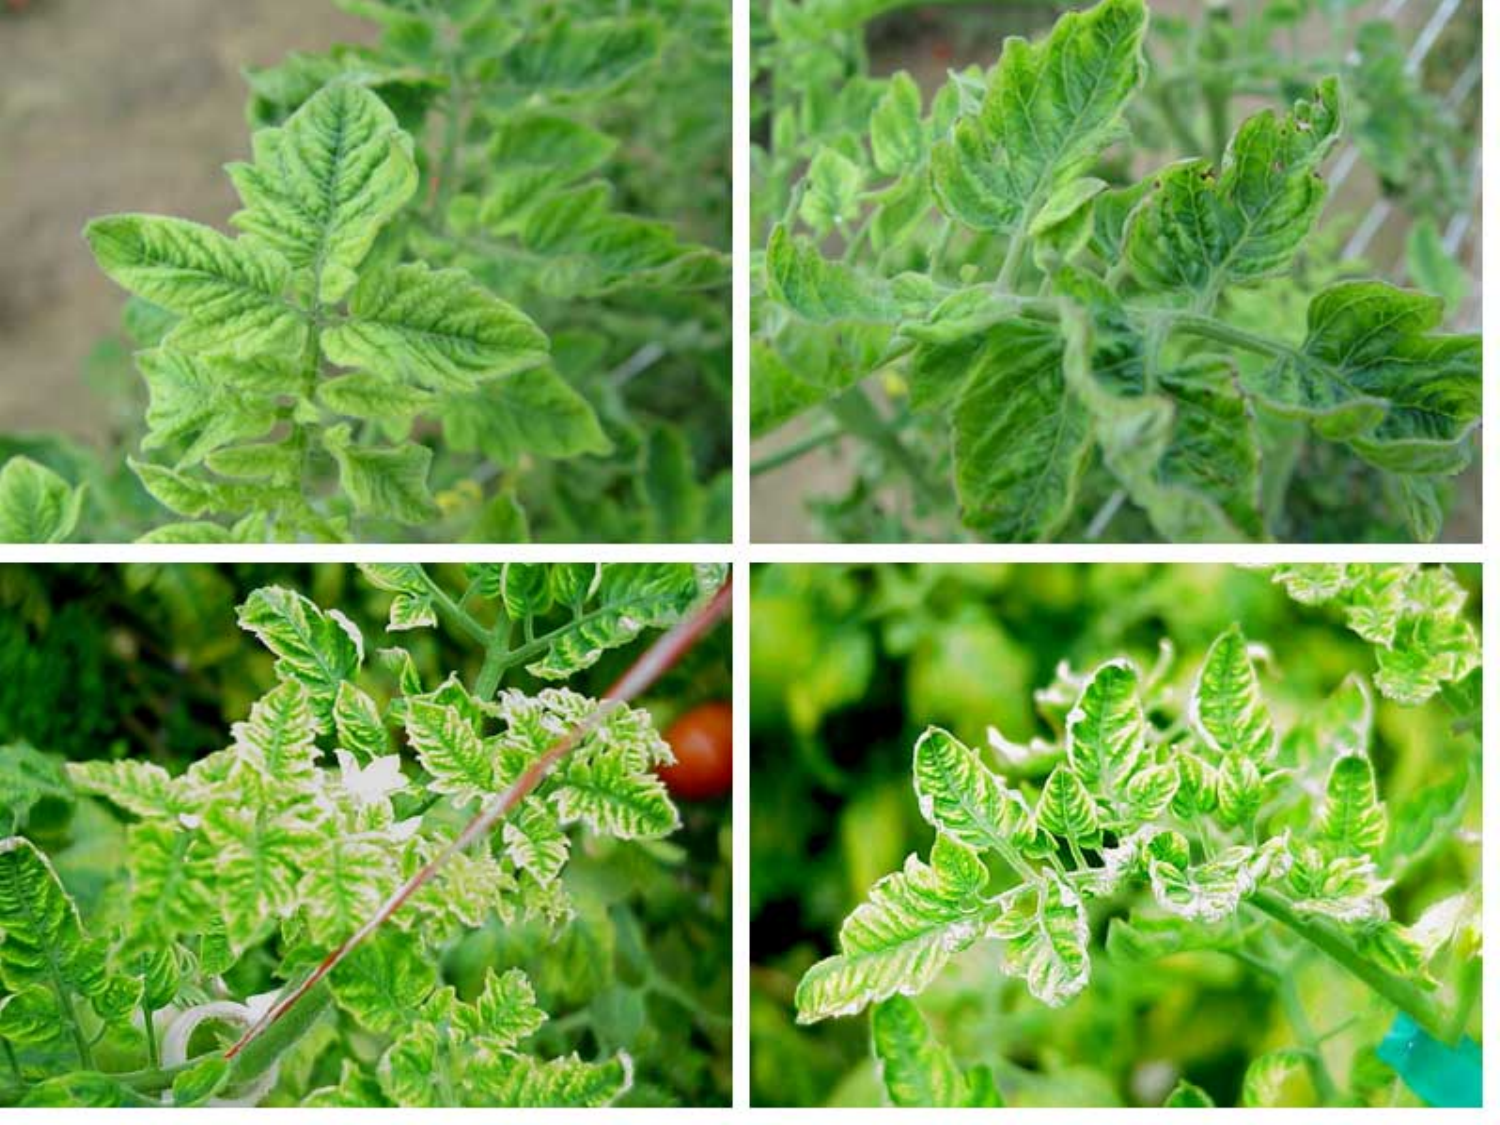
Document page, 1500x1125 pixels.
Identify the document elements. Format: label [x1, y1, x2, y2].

list [0, 0, 1500, 1125]
